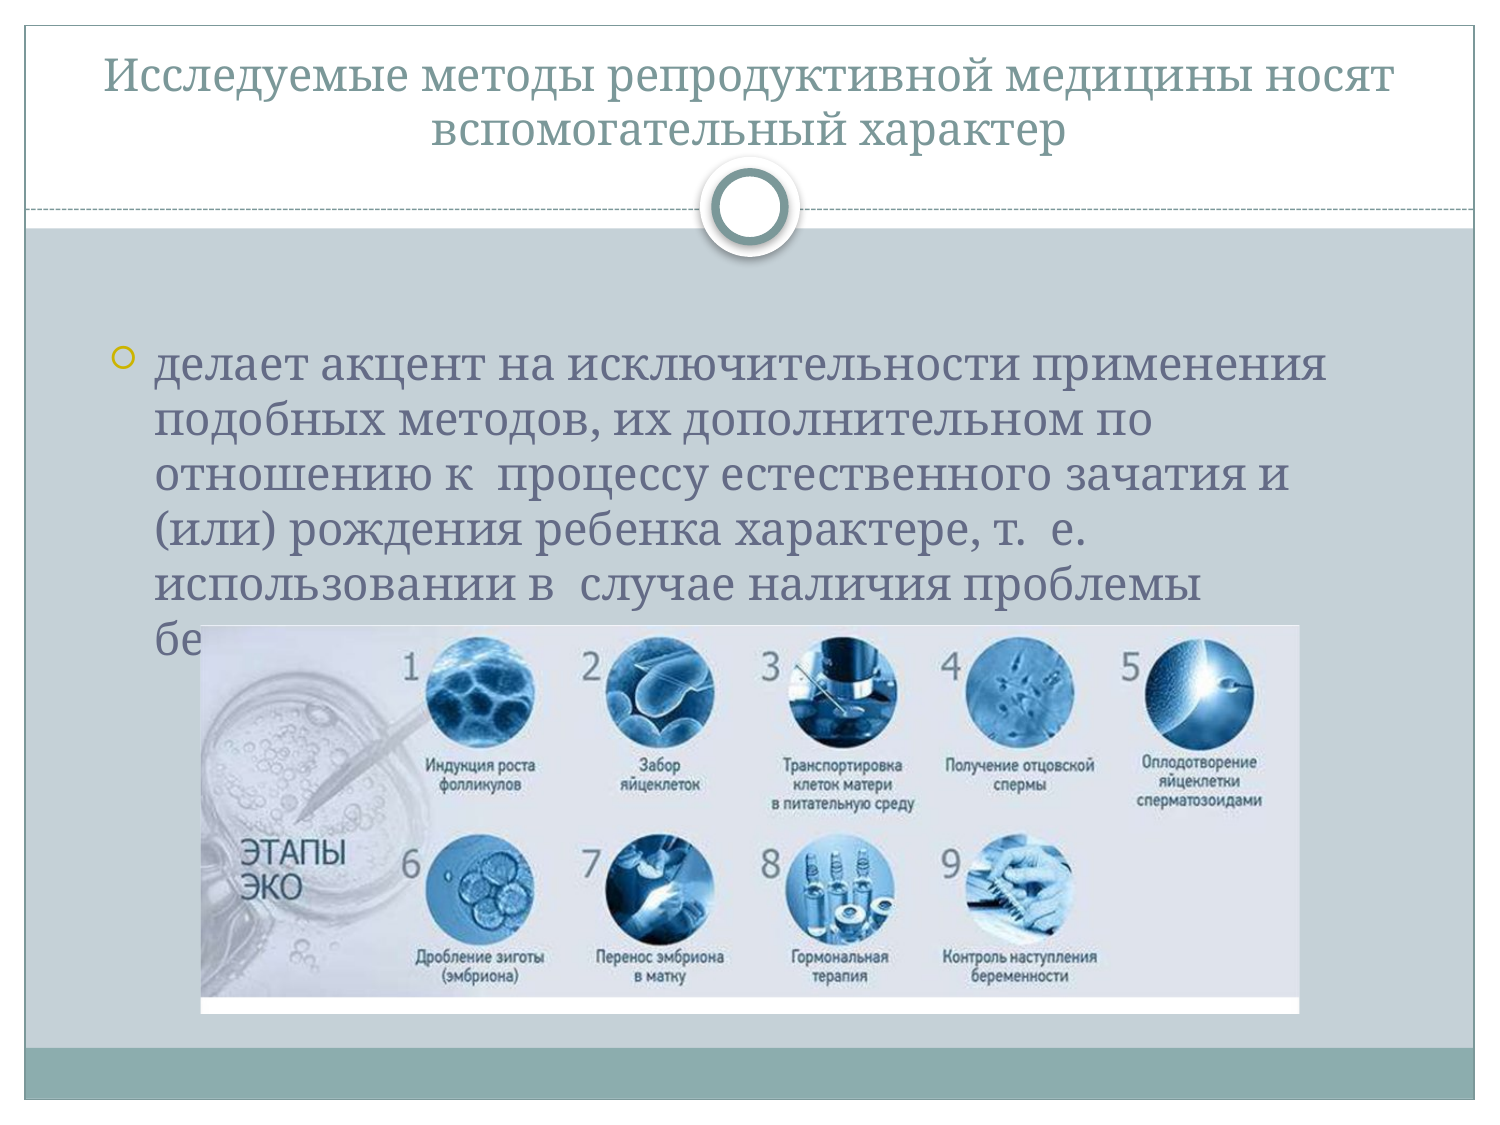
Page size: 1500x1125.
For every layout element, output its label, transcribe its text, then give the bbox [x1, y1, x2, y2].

title Исследуемые методы репродуктивной медицины носят вспомогательный характер [49, 37, 1450, 162]
list делает акцент на исключительности применения подобных методов, их дополнительном по отношению к процессу естественного зачатия и (или) рождения ребенка характере, т. е. использовании в случае наличия проблемы бесплодия. [49, 250, 1445, 1001]
picture [200, 625, 1300, 1014]
